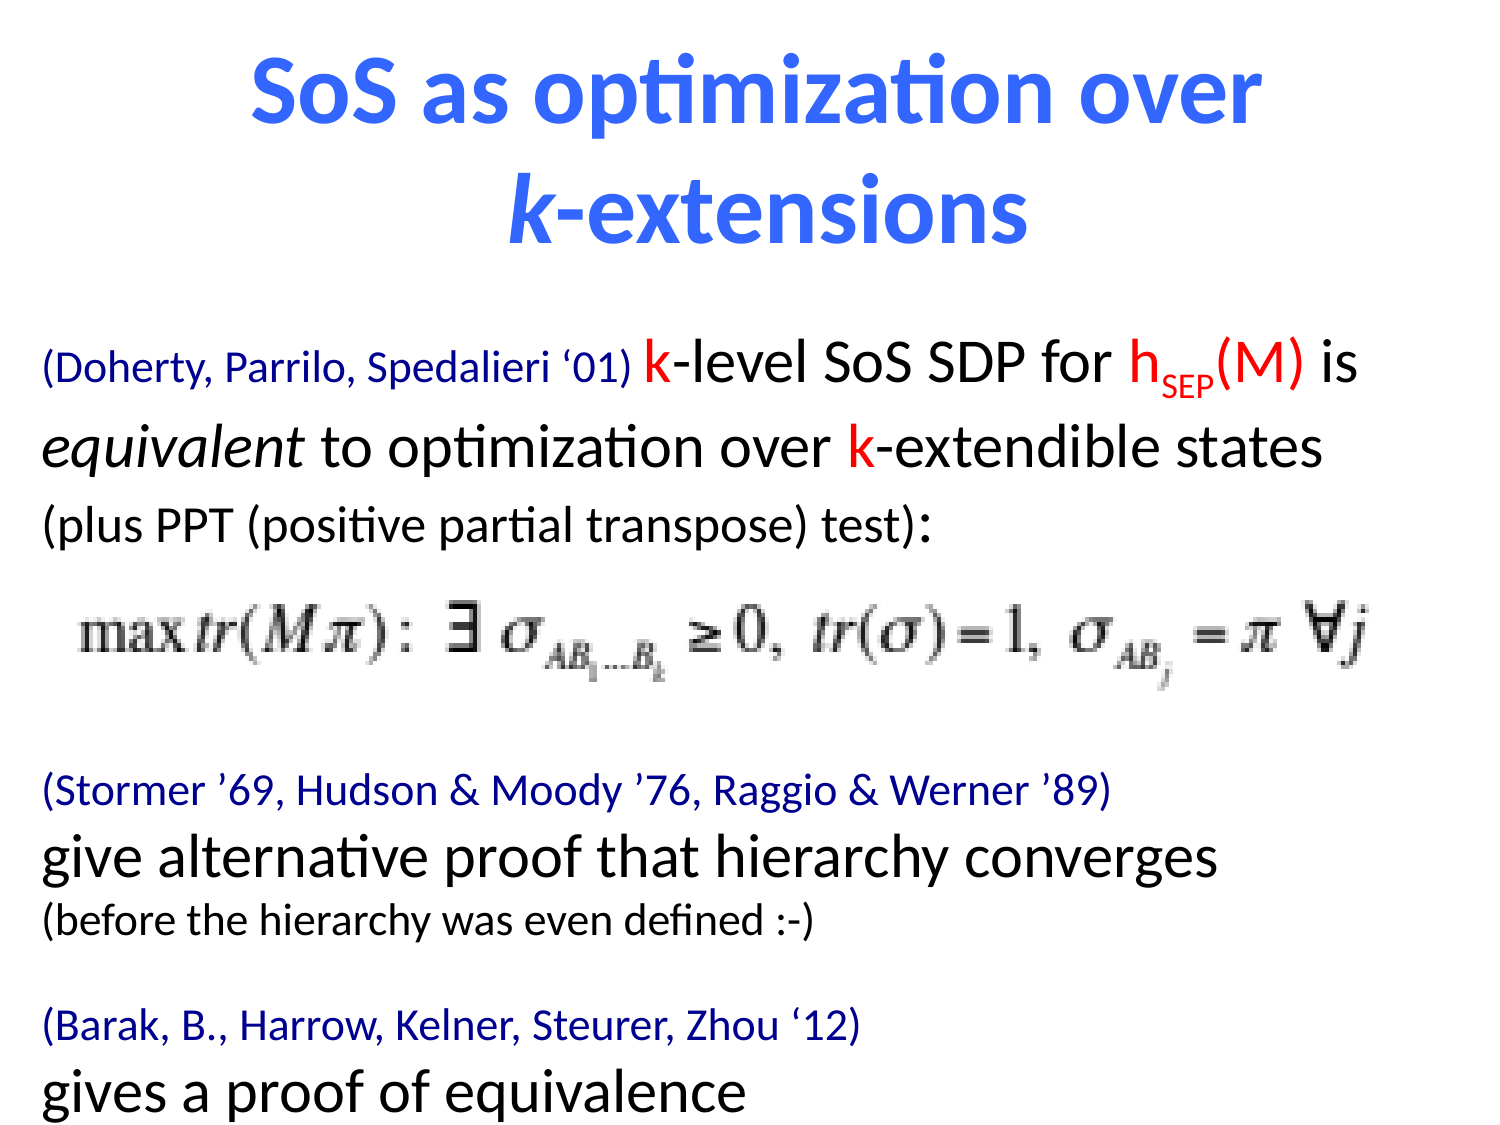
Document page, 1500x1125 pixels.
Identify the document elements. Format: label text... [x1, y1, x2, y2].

text_box (Doherty, Parrilo, Spedalieri ‘01) k-level SoS SDP for hSEP(M) is equivalent to optimization over k-extendible states (plus PPT (positive partial transpose) test): (Stormer ’69, Hudson & Moody ’76, Raggio & Werner ’89) give alternative proof that hierarchy converges (before the hierarchy was even defined :-) (Barak, B., Harrow, Kelner, Steurer, Zhou ‘12) gives a proof of equivalence [26, 312, 1411, 1125]
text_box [68, 579, 1374, 692]
text_box SoS as optimization over k-extensions [26, 0, 1500, 287]
